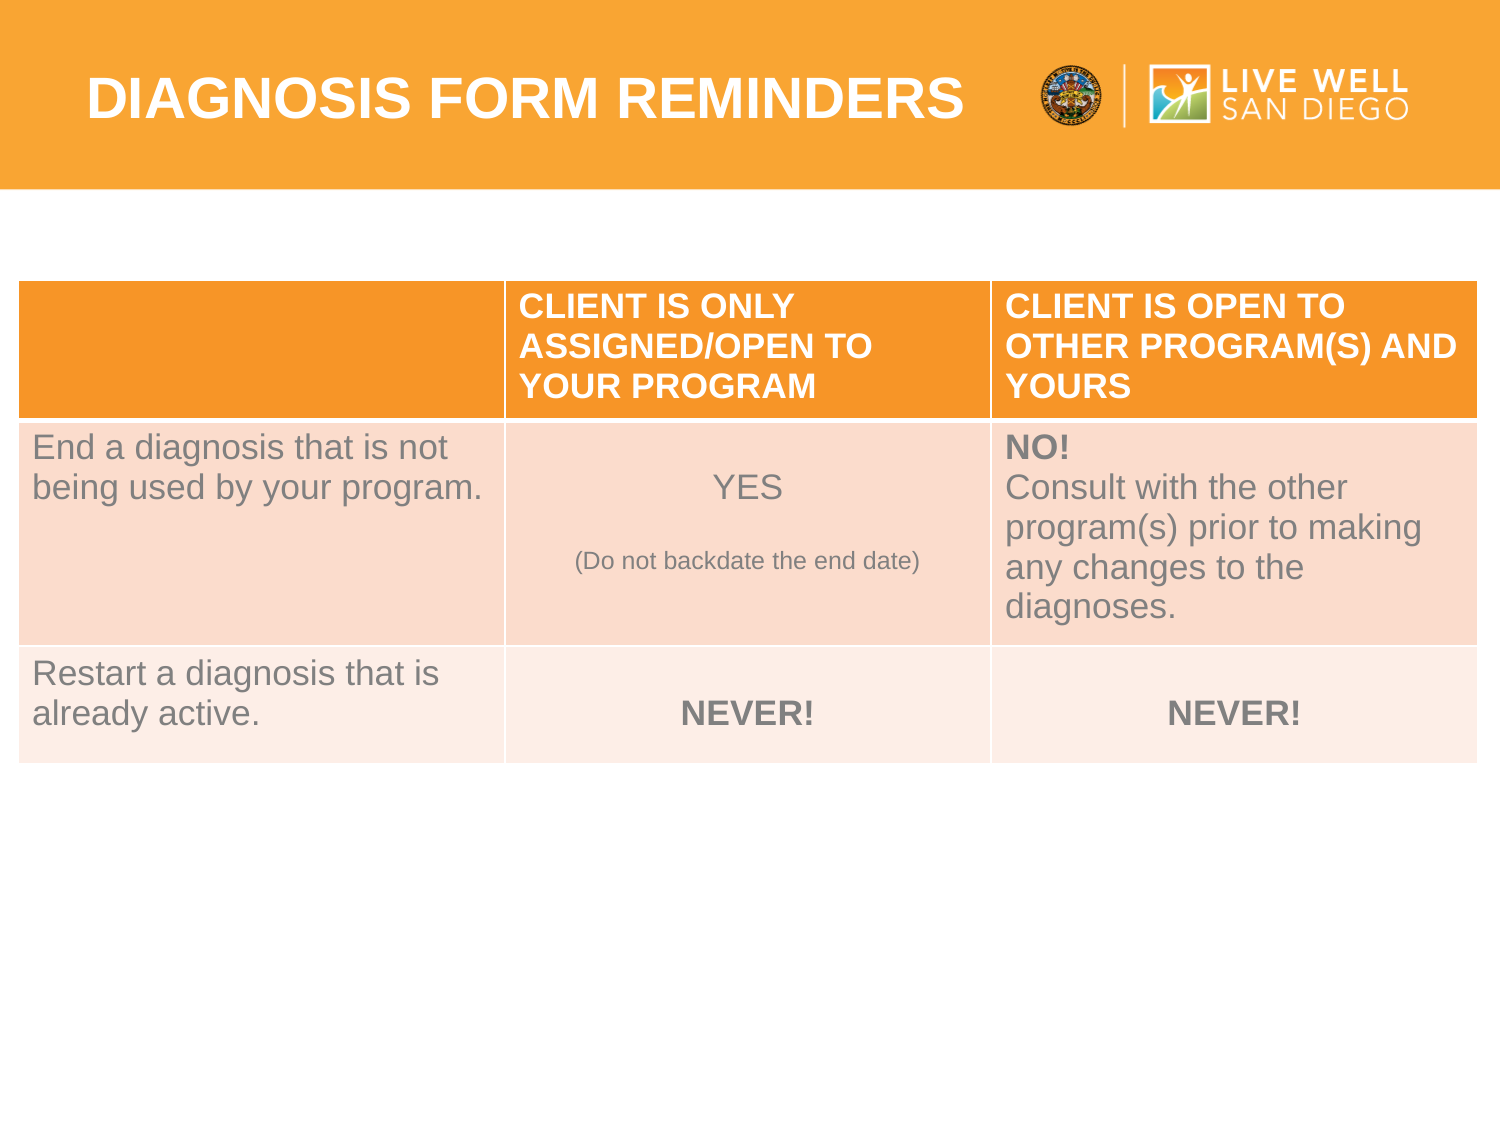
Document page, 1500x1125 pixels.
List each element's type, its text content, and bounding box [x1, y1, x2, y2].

table_cell NEVER! [992, 647, 1477, 763]
table_cell NO! Consult with the other program(s) prior to making any changes to the diagnoses. [992, 423, 1477, 645]
picture [0, 0, 1500, 1125]
table_cell YES (Do not backdate the end date) [506, 423, 990, 645]
table_header CLIENT IS OPEN TO OTHER PROGRAM(S) AND YOURS [992, 281, 1477, 418]
table_cell NEVER! [506, 647, 990, 763]
text_box DIAGNOSIS FORM REMINDERS [86, 44, 986, 155]
table_cell End a diagnosis that is not being used by your program. [19, 423, 504, 645]
table_header [19, 281, 504, 418]
table_header CLIENT IS ONLY ASSIGNED/OPEN TO YOUR PROGRAM [506, 281, 990, 418]
table_cell Restart a diagnosis that is already active. [19, 647, 504, 763]
